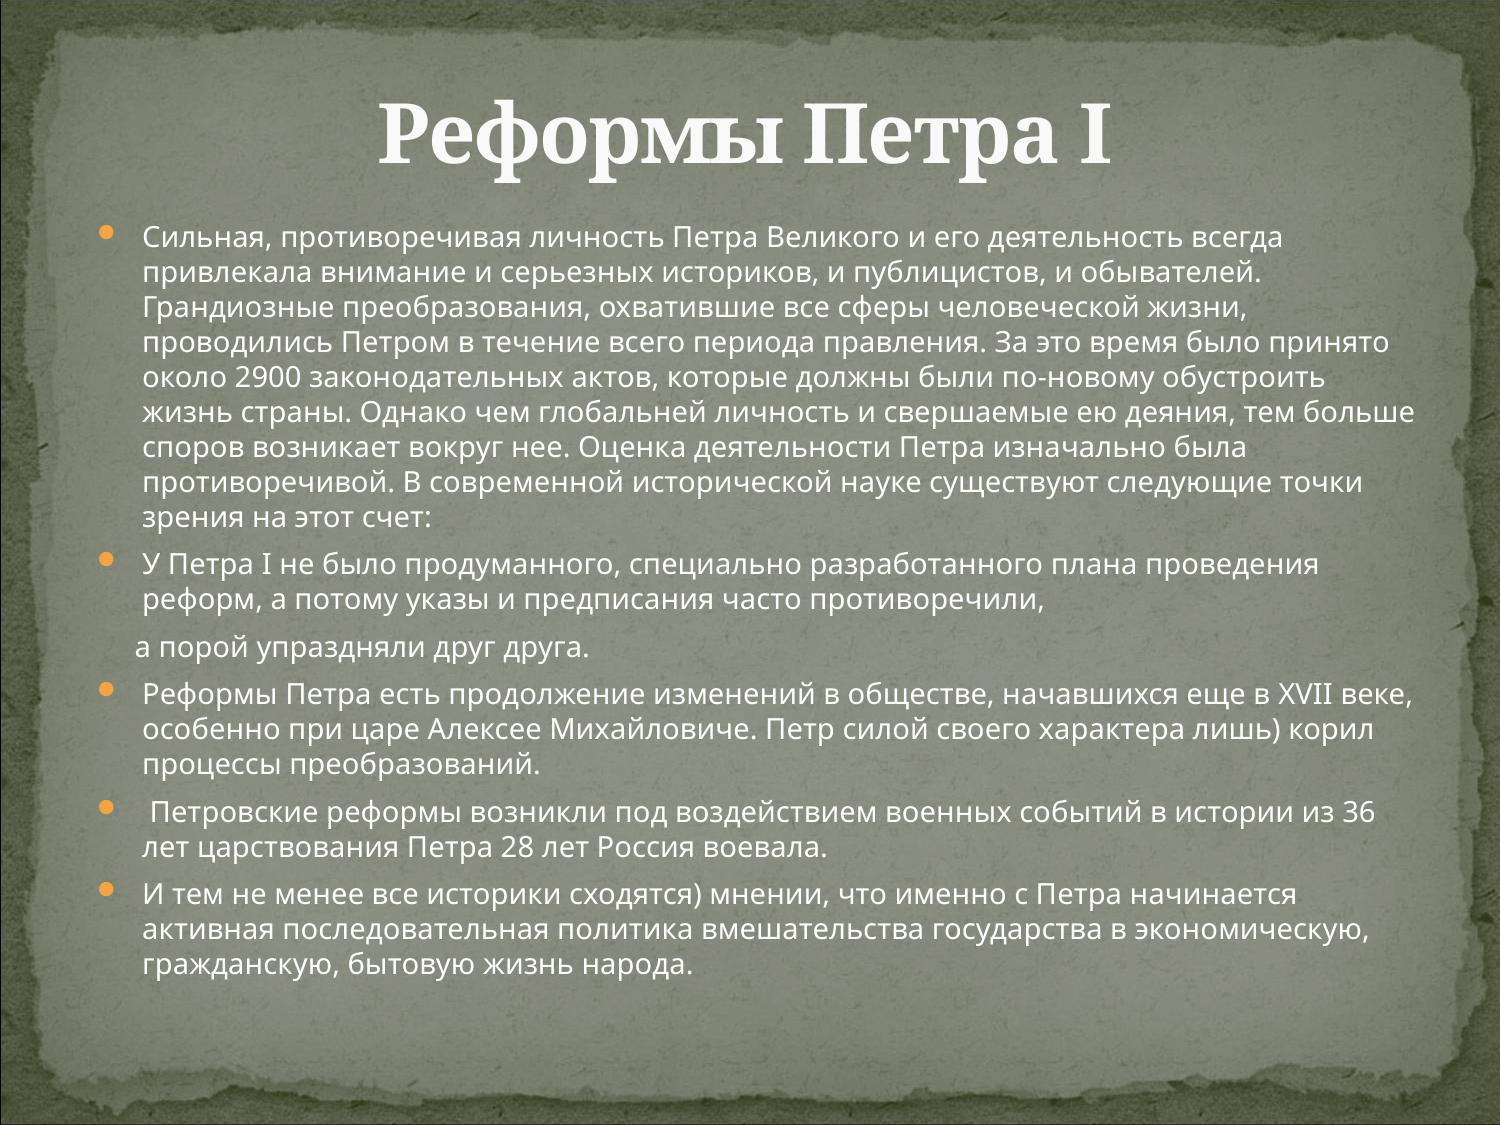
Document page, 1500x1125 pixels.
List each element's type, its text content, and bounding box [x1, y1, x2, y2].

picture [0, 0, 1500, 1125]
list Сильная, противоречивая личность Петра Великого и его деятельность всегда привлекала внимание и серьезных историков, и публицистов, и обывателей. Грандиозные преобразования, охватившие все сферы человеческой жизни, проводились Петром в течение всего периода правления. За это время было принято около 2900 законодательных актов, которые должны были по-новому обустроить жизнь страны. Однако чем глобальней личность и свершаемые ею деяния, тем больше споров возникает вокруг нее. Оценка деятельности Петра изначально была противоречивой. В современной исторической науке существуют следующие точки зрения на этот счет: У Петра I не было продуманного, специально разработанного плана проведения реформ, а потому указы и предписания часто противоречили, а порой упраздняли друг друга. Реформы Петра есть продолжение изменений в обществе, начавшихся еще в XVII веке, особенно при царе Алексее Михайловиче. Петр силой своего характера лишь) корил процессы преобразований. Петровские реформы возникли под воздействием военных событий в истории из 36 лет царствования Петра 28 лет Россия воевала. И тем не менее все историки сходятся) мнении, что именно с Петра начинается активная последовательная политика вмешательства государства в экономическую, гражданскую, бытовую жизнь народа. [81, 210, 1433, 1055]
title Реформы Петра I [70, 70, 1421, 188]
